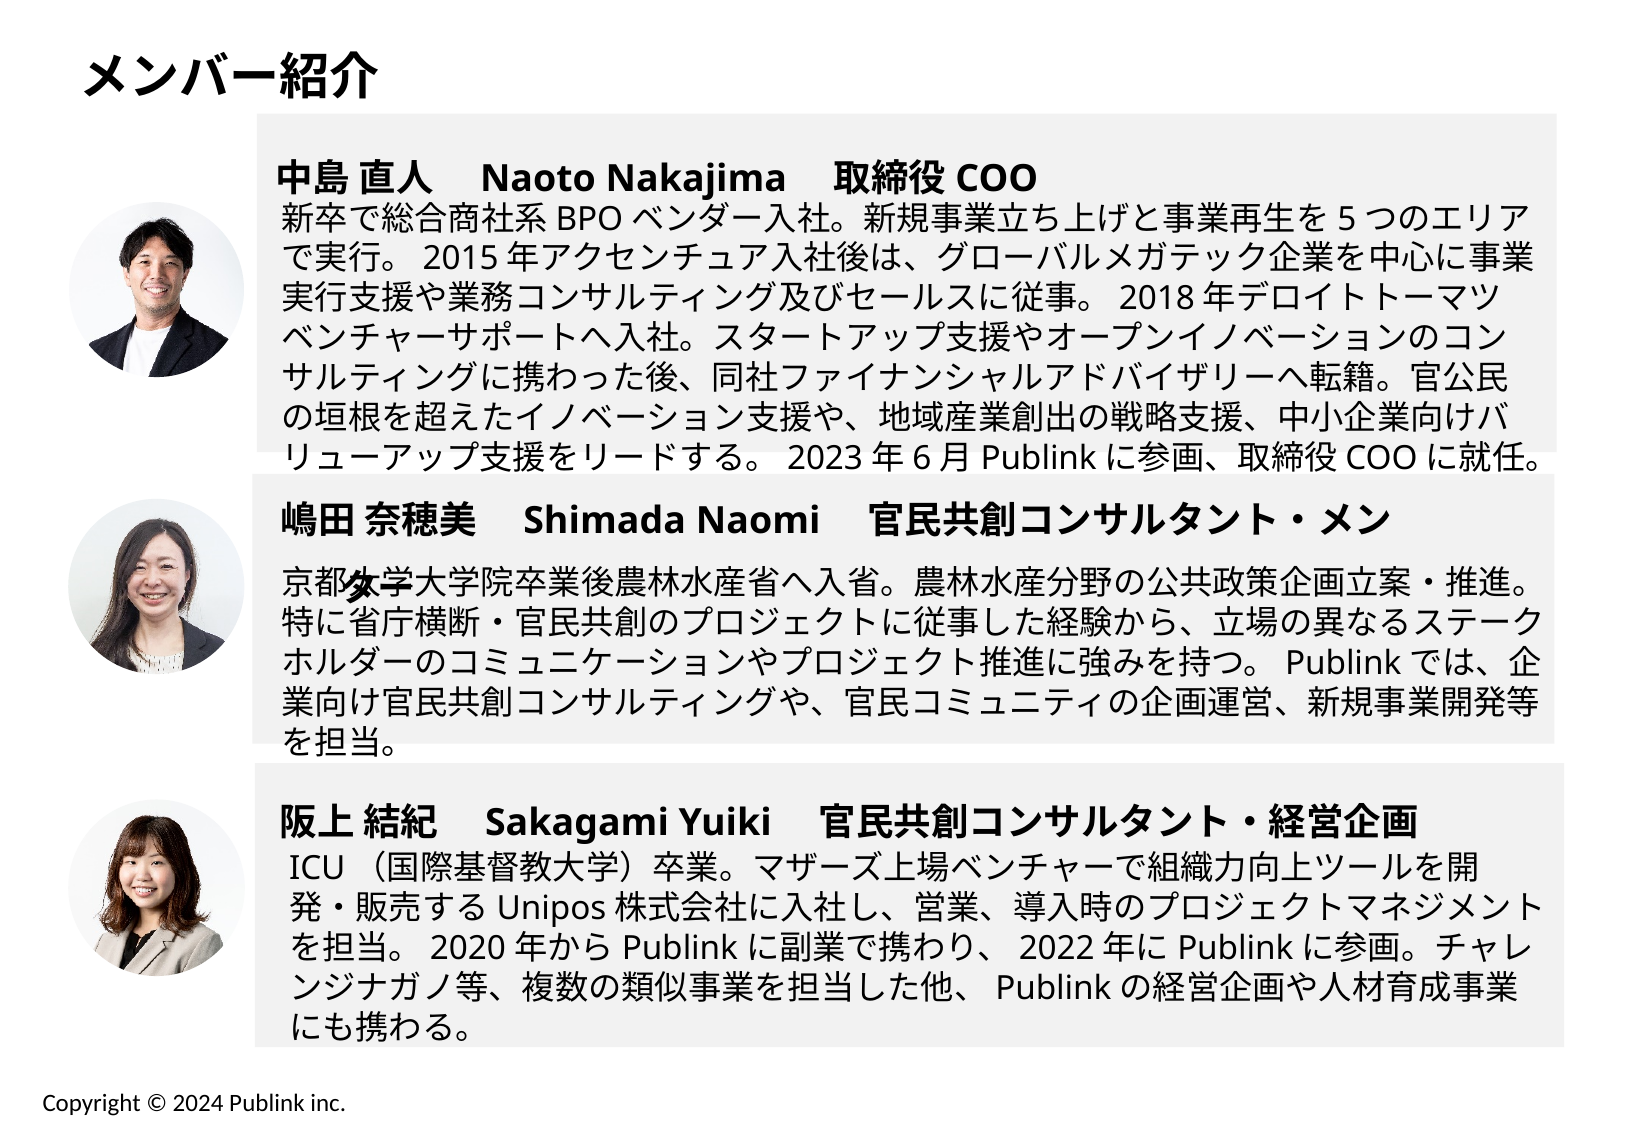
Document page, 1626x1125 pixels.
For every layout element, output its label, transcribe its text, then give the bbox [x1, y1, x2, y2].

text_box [68, 113, 1557, 453]
footer Copyright © 2024 Publink inc. [27, 1079, 61, 1107]
list メンバー紹介 [64, 36, 970, 114]
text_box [67, 473, 1555, 744]
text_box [67, 762, 1625, 1111]
